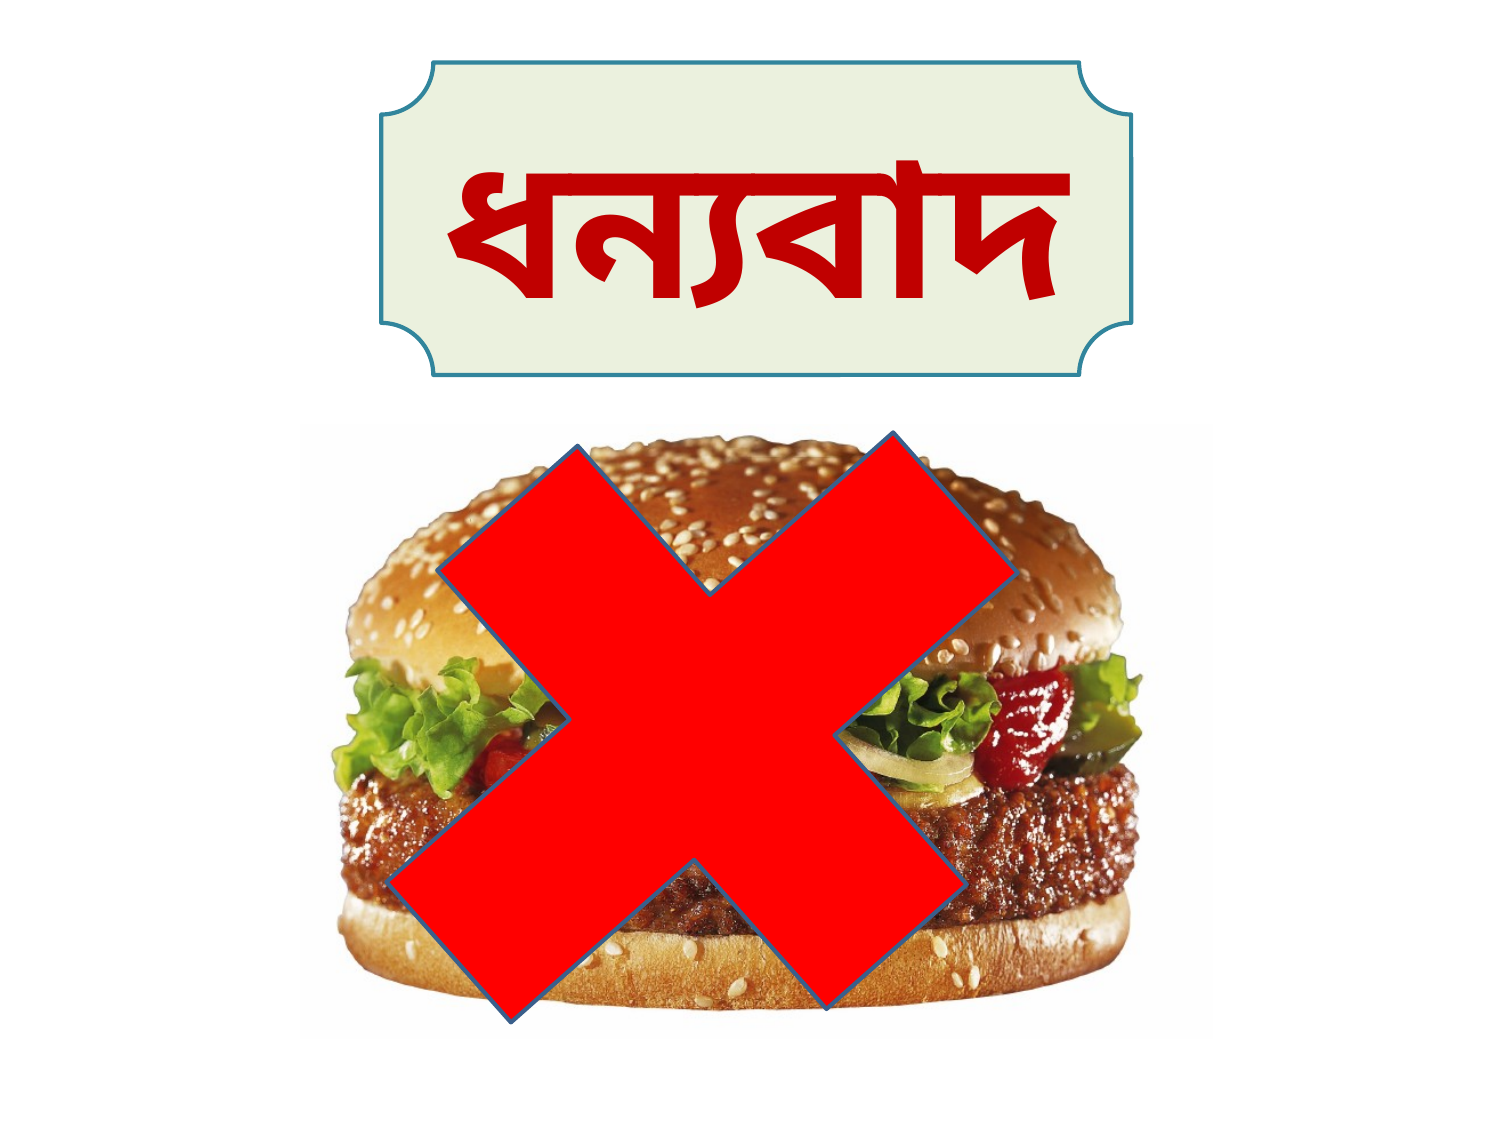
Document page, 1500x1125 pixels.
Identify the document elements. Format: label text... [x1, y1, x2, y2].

picture [299, 424, 1213, 1039]
text_box ধন্যবাদ [379, 60, 1134, 378]
